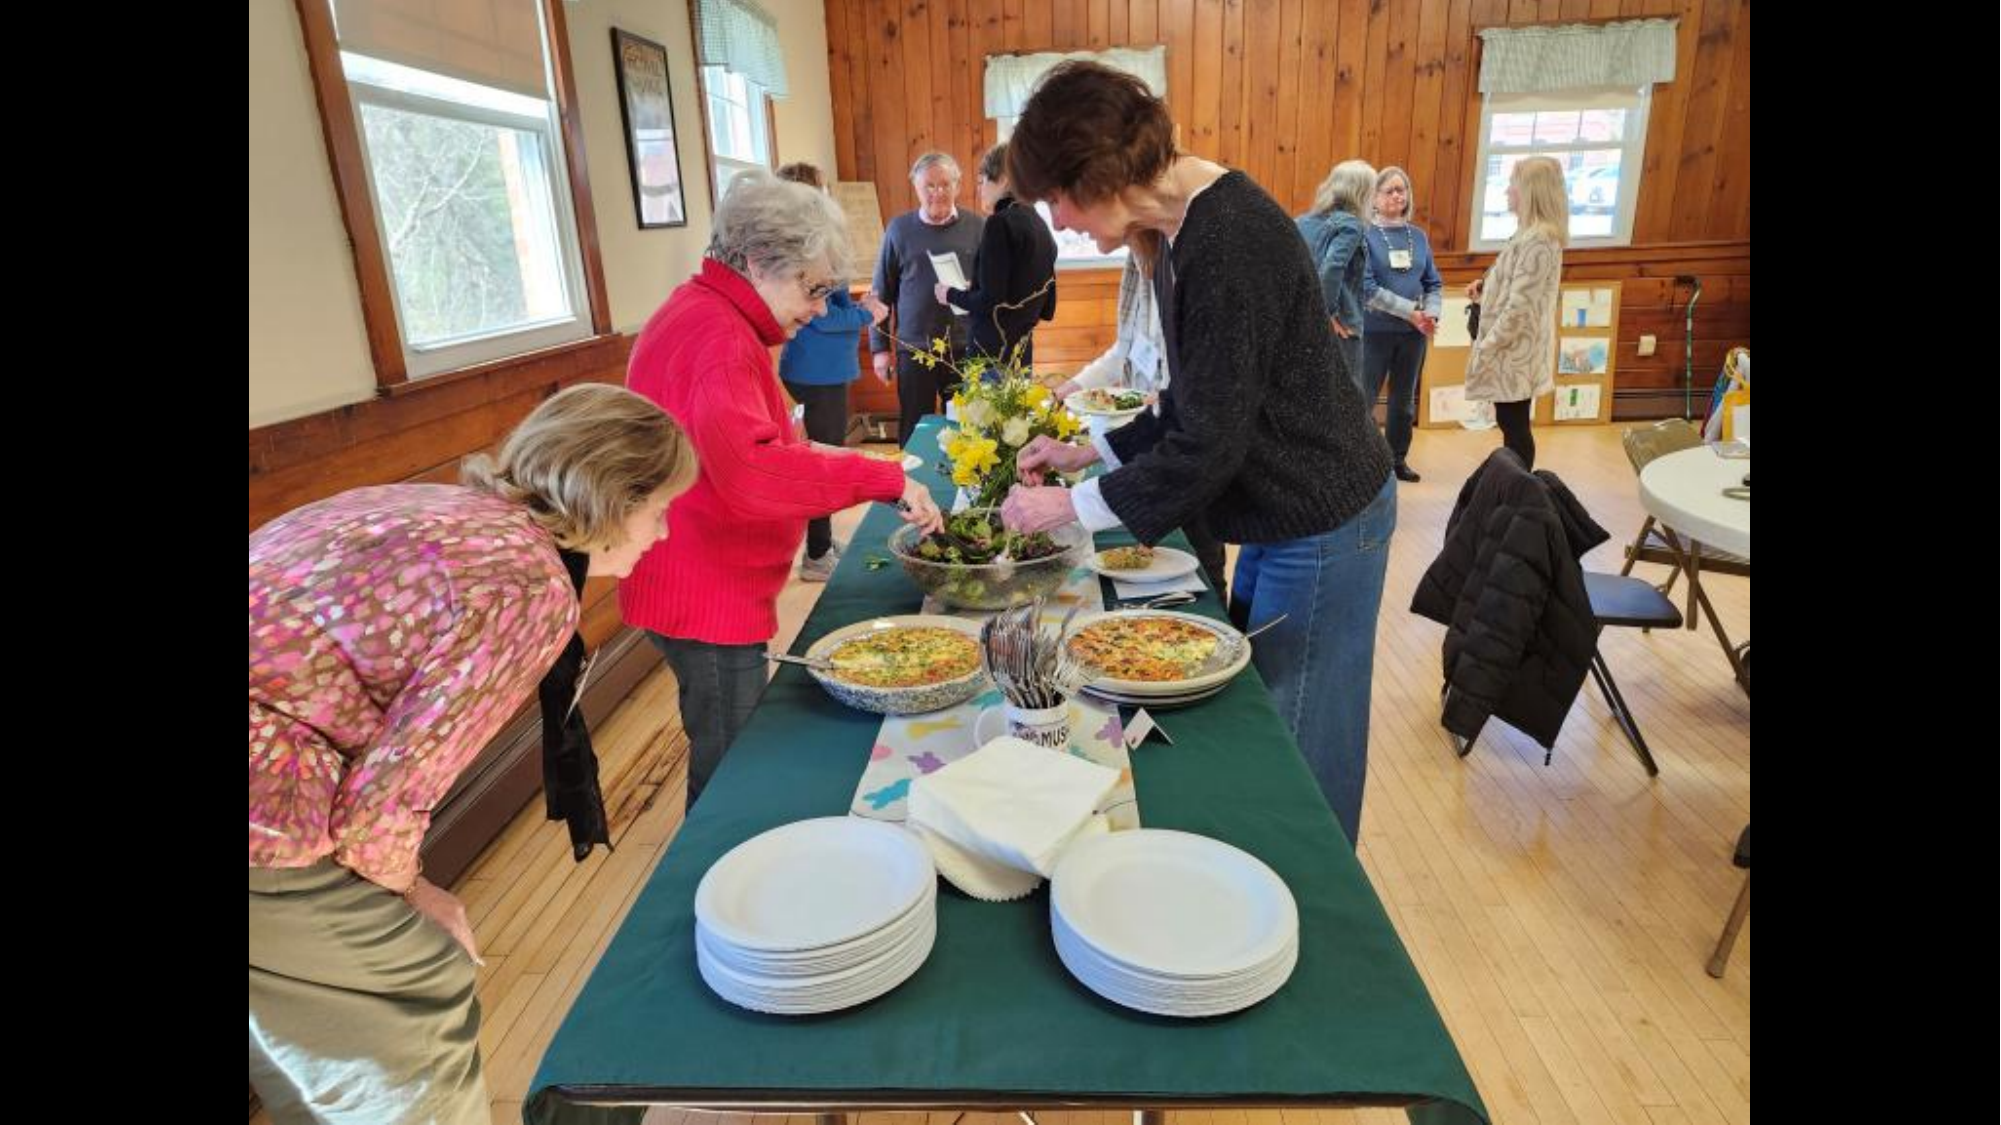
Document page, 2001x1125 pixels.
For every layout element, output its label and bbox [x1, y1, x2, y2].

text_box [0, 0, 249, 1125]
text_box [1750, 0, 2000, 1125]
picture [249, 0, 1750, 1125]
